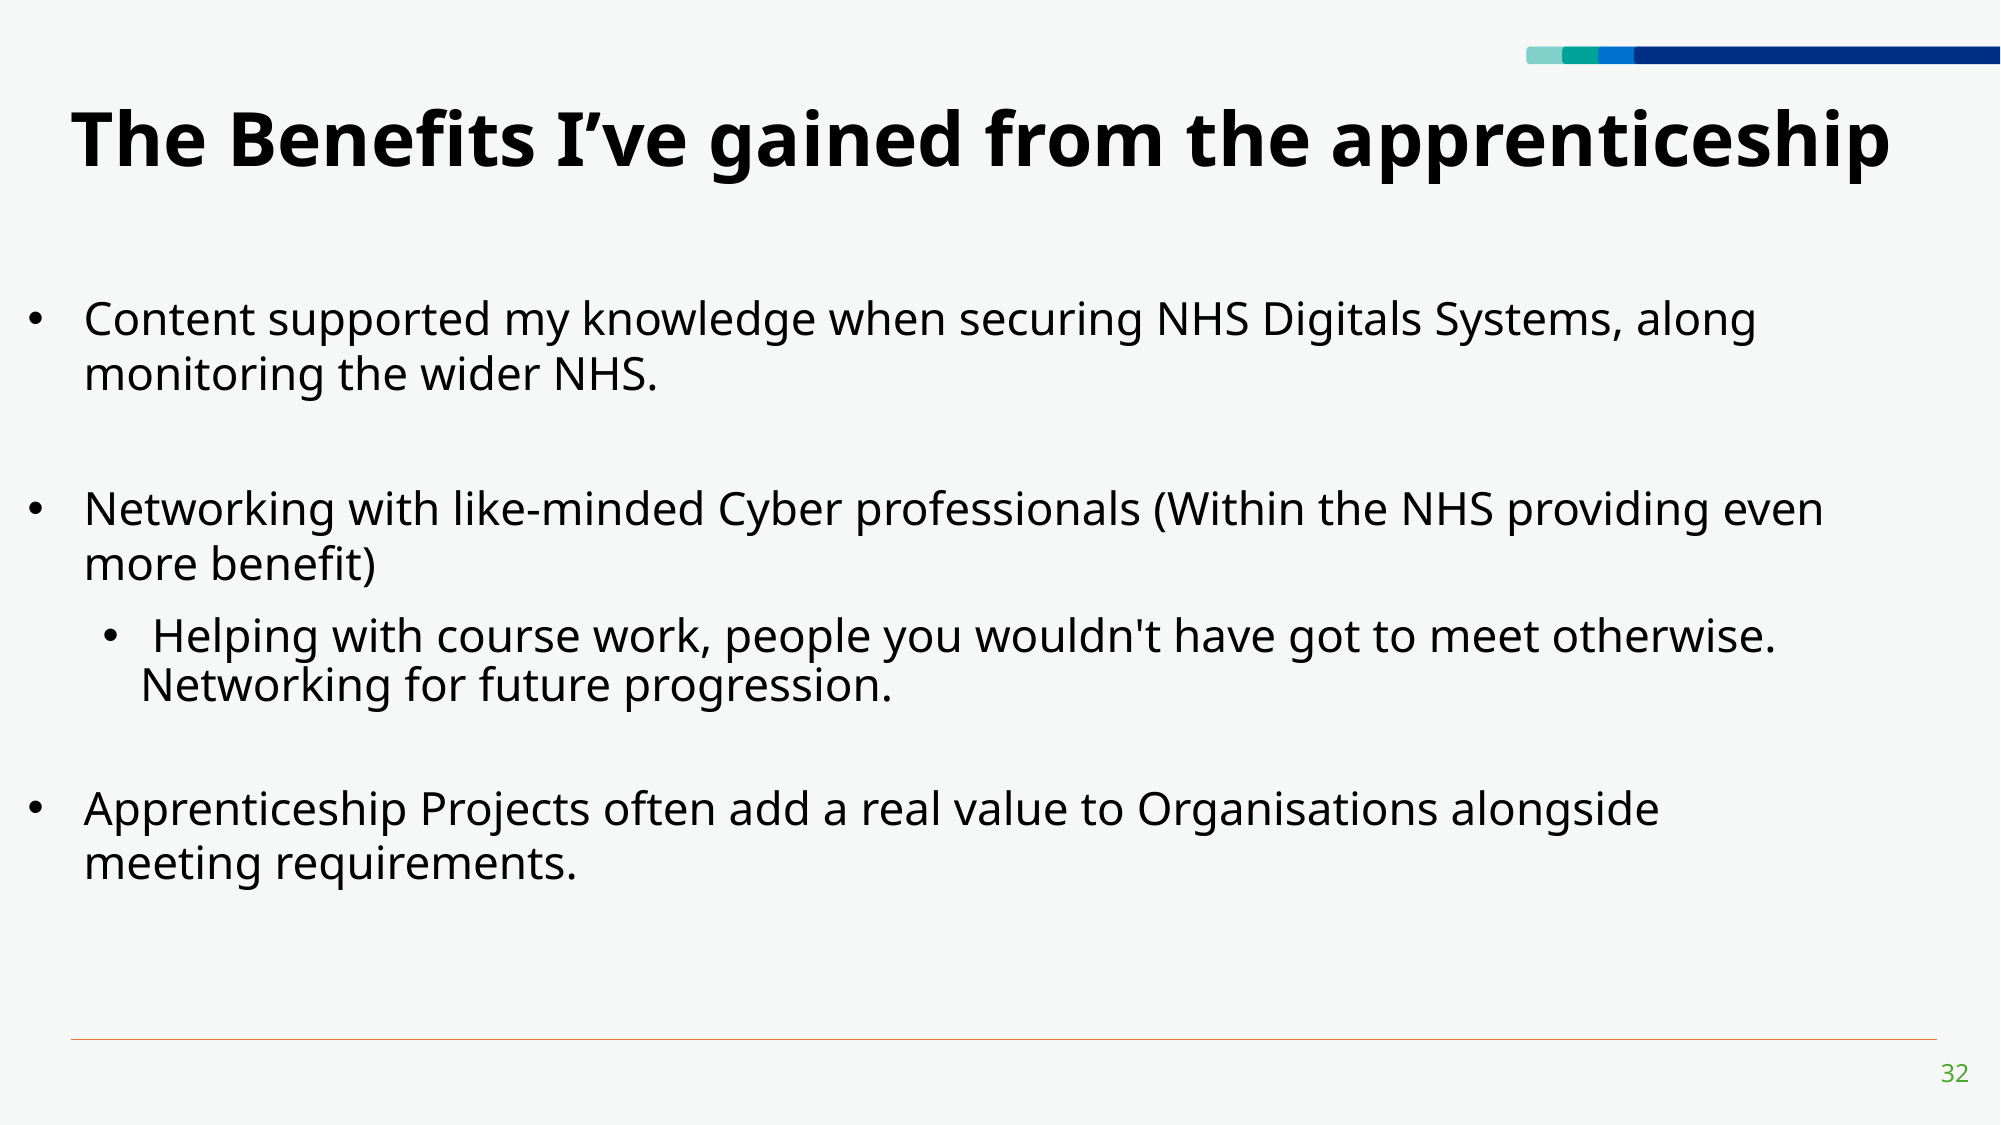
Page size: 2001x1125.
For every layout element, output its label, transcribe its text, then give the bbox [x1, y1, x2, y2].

title The Benefits I’ve gained from the apprenticeship [70, 70, 1942, 213]
picture [1513, 41, 2001, 71]
list Content supported my knowledge when securing NHS Digitals Systems, along monitoring the wider NHS. Networking with like-minded Cyber professionals (Within the NHS providing even more benefit) Helping with course work, people you wouldn't have got to meet otherwise. Networking for future progression. Apprenticeship Projects often add a real value to Organisations alongside meeting requirements. [27, 222, 1847, 1032]
